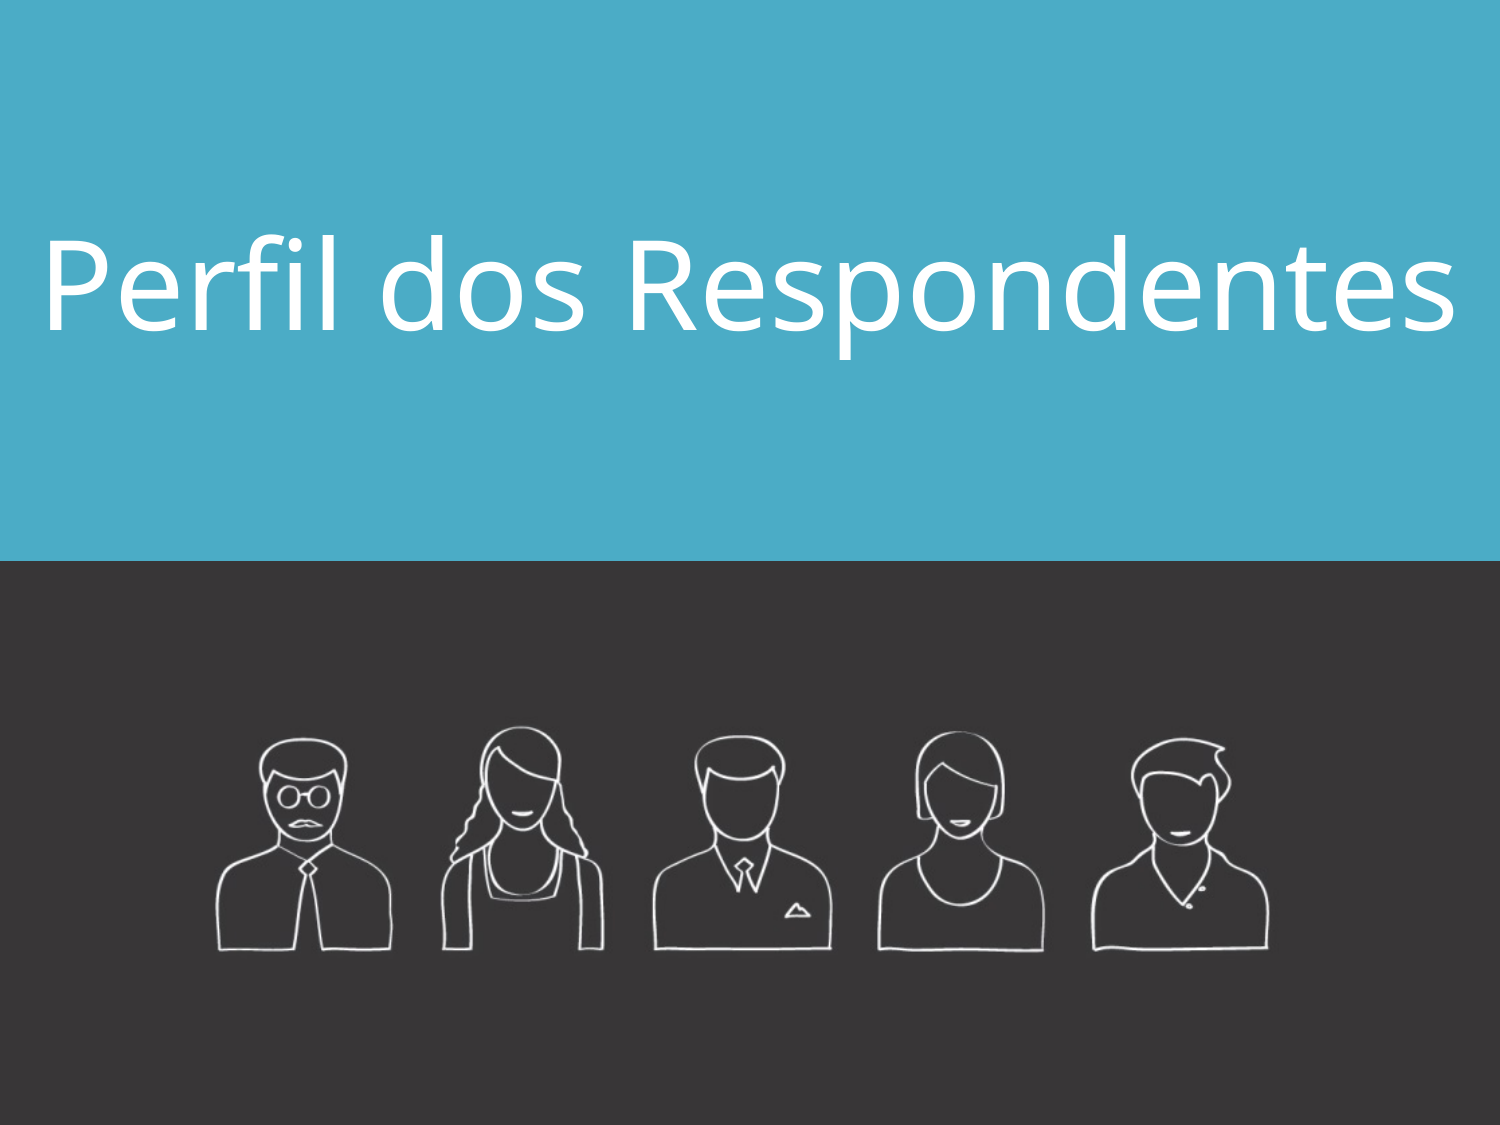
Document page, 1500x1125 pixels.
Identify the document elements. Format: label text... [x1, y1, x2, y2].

picture [0, 560, 1500, 1125]
text_box Perfil dos Respondentes [0, 0, 1500, 560]
